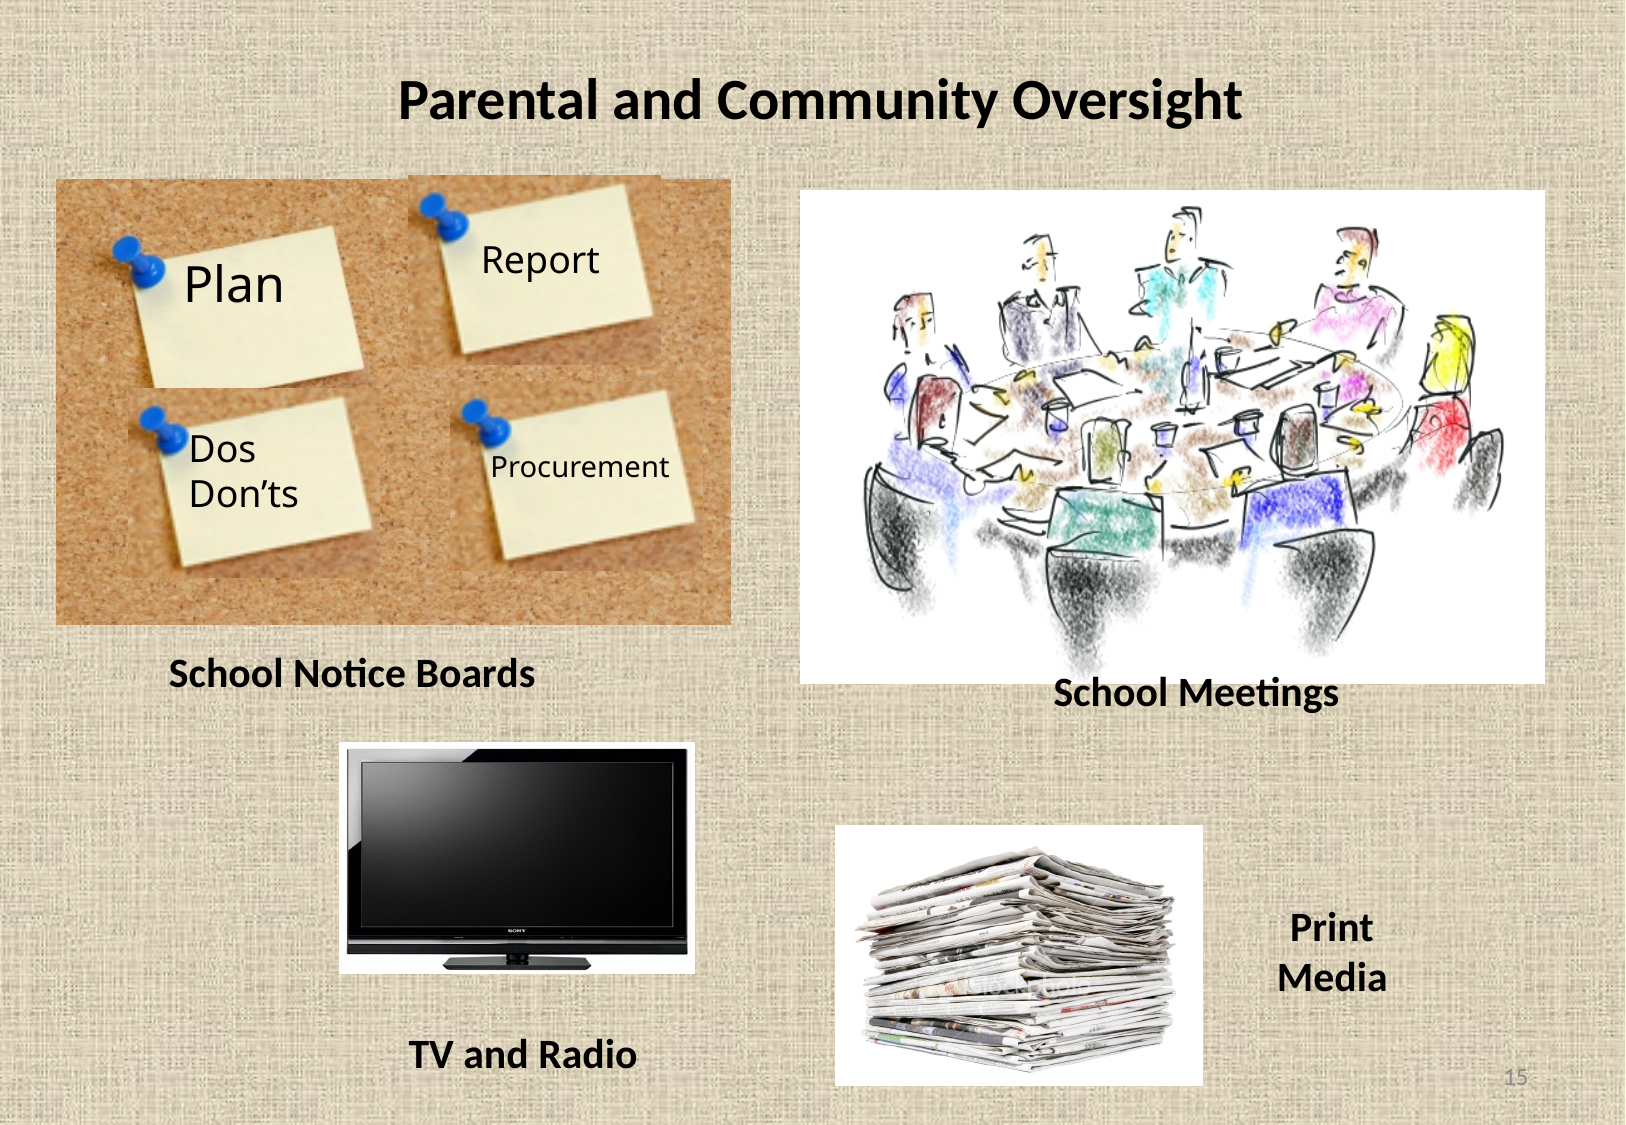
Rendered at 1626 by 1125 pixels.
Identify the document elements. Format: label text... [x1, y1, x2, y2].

text_box School Notice Boards [107, 633, 598, 731]
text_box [56, 175, 741, 626]
text_box School Meetings [917, 692, 1477, 745]
text_box TV and Radio [350, 997, 696, 1107]
text_box Parental and Community Oversight [44, 0, 1581, 183]
slide_number 15 [1164, 1045, 1544, 1106]
text_box Print Media [1247, 847, 1417, 1045]
picture [0, 0, 1626, 1125]
